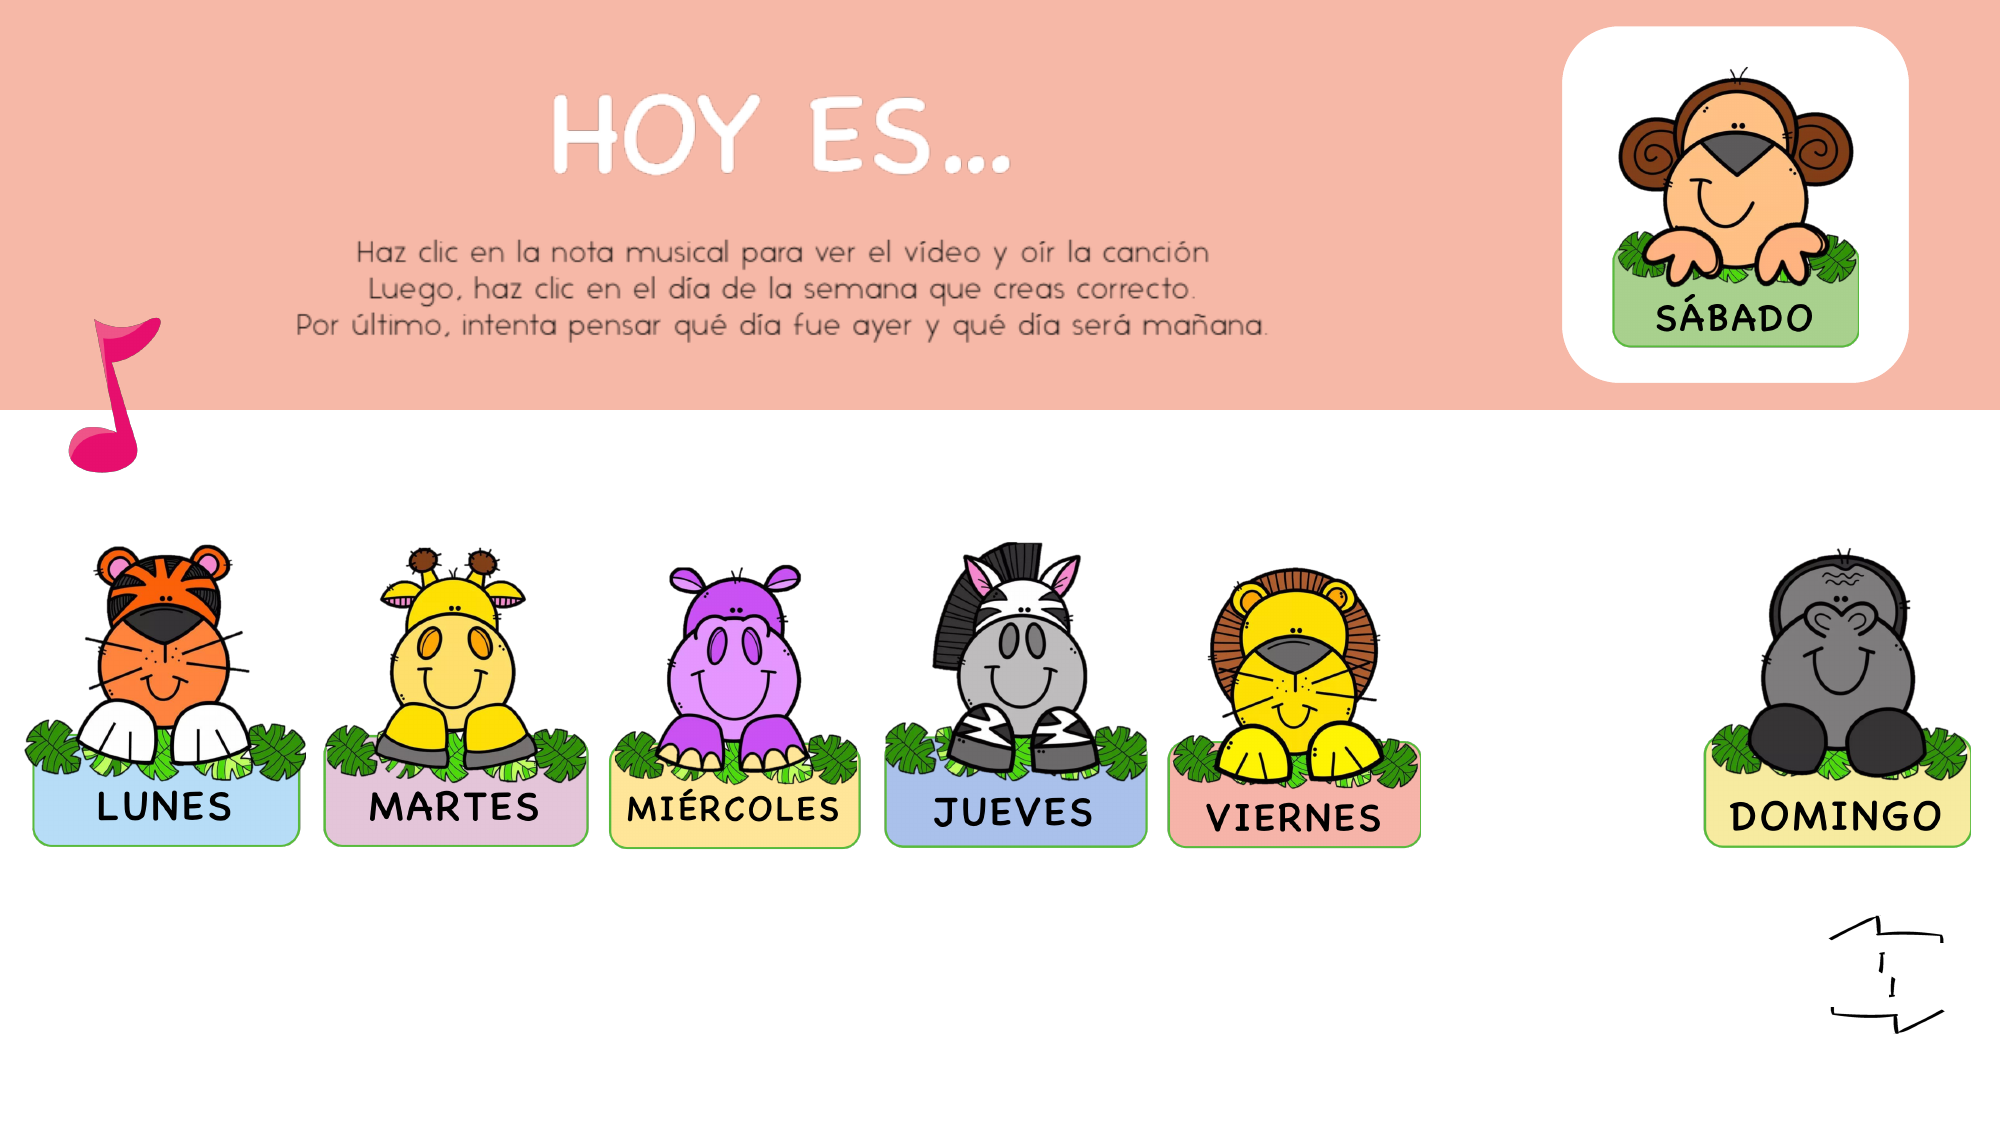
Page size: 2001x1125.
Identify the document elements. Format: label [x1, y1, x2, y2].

picture [323, 543, 589, 856]
text_box [1563, 24, 1911, 386]
picture [1612, 66, 1859, 364]
text_box [0, 410, 2000, 1125]
picture [880, 537, 1150, 861]
picture [1167, 566, 1421, 865]
text_box [0, 0, 2000, 410]
picture [1703, 546, 1988, 1105]
picture [1, 31, 1563, 499]
picture [606, 562, 863, 851]
picture [23, 540, 306, 856]
